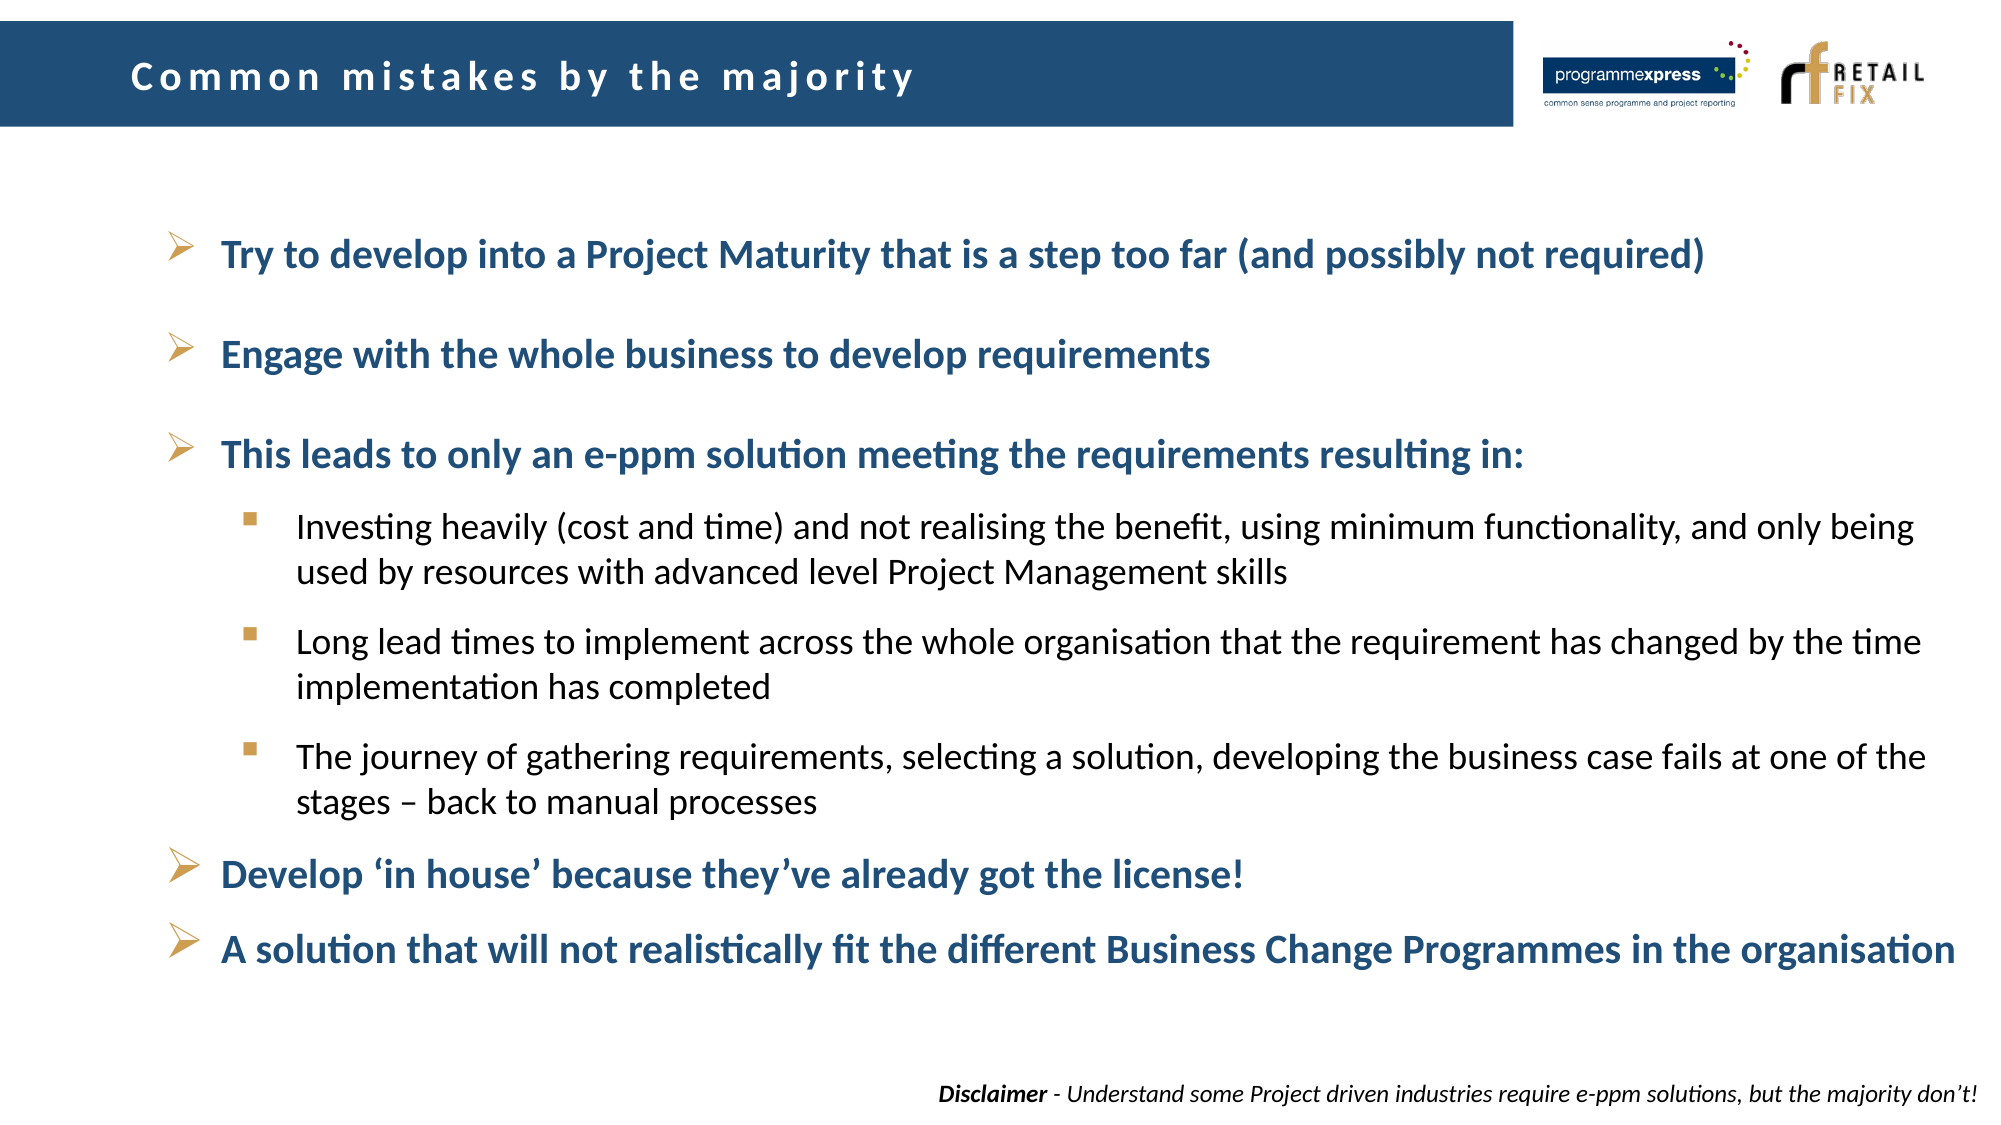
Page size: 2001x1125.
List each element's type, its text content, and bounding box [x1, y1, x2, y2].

text_box Try to develop into a Project Maturity that is a step too far (and possibly not required) Engage with the whole business to develop requirements This leads to only an e-ppm solution meeting the requirements resulting in: Investing heavily (cost and time) and not realising the benefit, using minimum functionality, and only being used by resources with advanced level Project Management skills Long lead times to implement across the whole organisation that the requirement has changed by the time implementation has completed The journey of gathering requirements, selecting a solution, developing the business case fails at one of the stages – back to manual processes Develop ‘in house’ because they’ve already got the license! A solution that will not realistically fit the different Business Change Programmes in the organisation [0, 219, 2000, 1125]
picture [1543, 41, 1750, 107]
picture [1780, 41, 1924, 106]
text_box Common mistakes by the majority [0, 20, 1514, 128]
text_box Disclaimer - Understand some Project driven industries require e-ppm solutions, but the majority don’t! [849, 1070, 2000, 1116]
